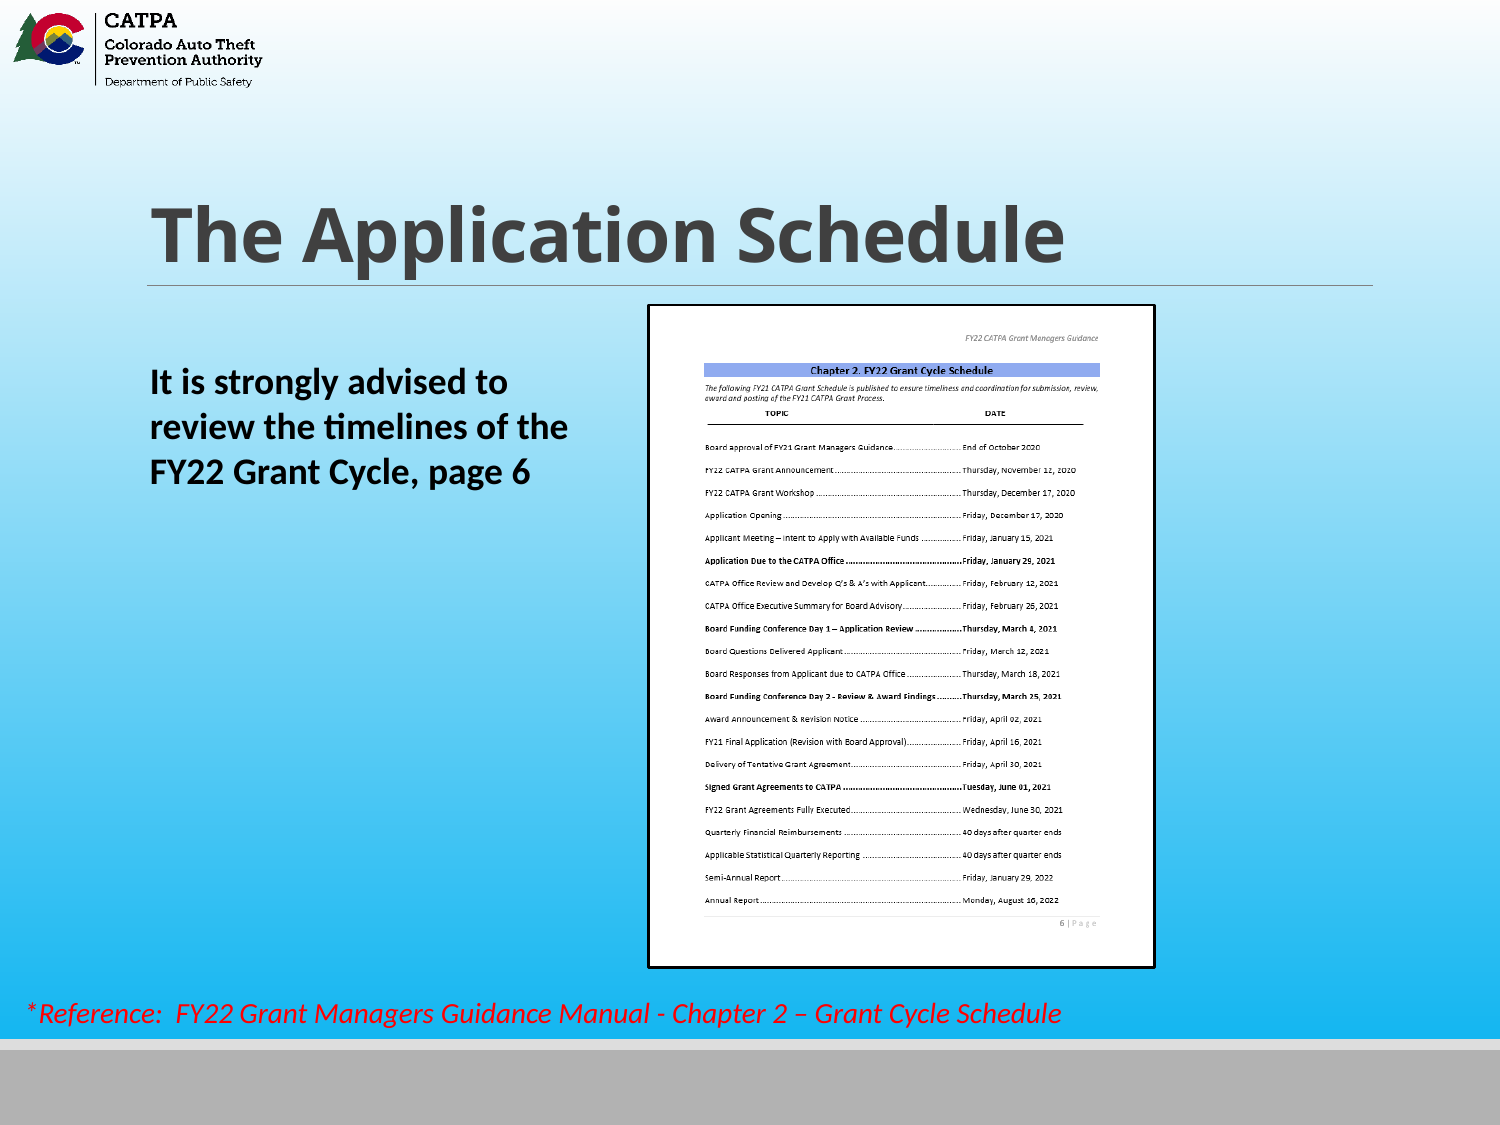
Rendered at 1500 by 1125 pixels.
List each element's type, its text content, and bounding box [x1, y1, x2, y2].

text_box It is strongly advised to review the timelines of the FY22 Grant Cycle, page 6 [134, 349, 613, 500]
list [649, 305, 1154, 967]
picture [12, 12, 263, 88]
text_box *Reference: FY22 Grant Managers Guidance Manual - Chapter 2 – Grant Cycle Schedule [9, 987, 1085, 1038]
title The Application Schedule [135, 47, 1373, 285]
